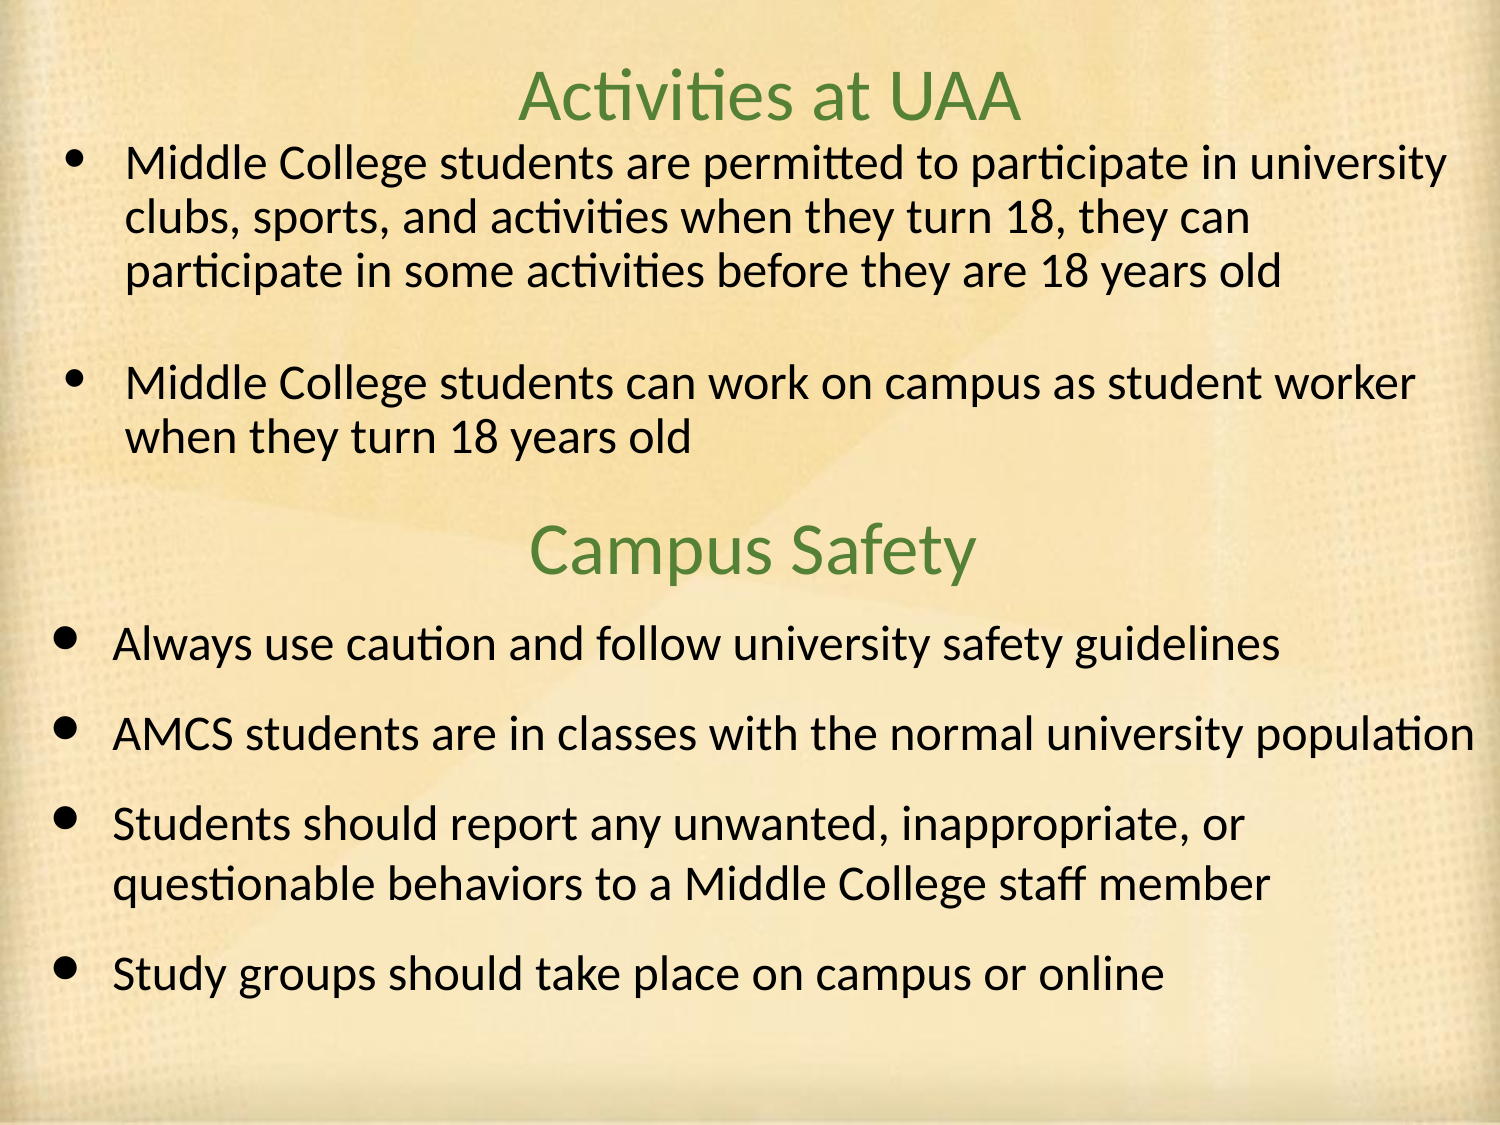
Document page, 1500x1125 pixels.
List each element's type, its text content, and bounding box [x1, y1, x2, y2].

picture [0, 0, 1500, 1125]
text_box Always use caution and follow university safety guidelines AMCS students are in classes with the normal university population Students should report any unwanted, inappropriate, or questionable behaviors to a Middle College staff member Study groups should take place on campus or online [22, 595, 1500, 1063]
text_box Campus Safety [402, 495, 1106, 595]
title Activities at UAA [479, 24, 1061, 128]
list Middle College students are permitted to participate in university clubs, sports, and activities when they turn 18, they can participate in some activities before they are 18 years old Middle College students can work on campus as student worker when they turn 18 years old [34, 128, 1476, 508]
